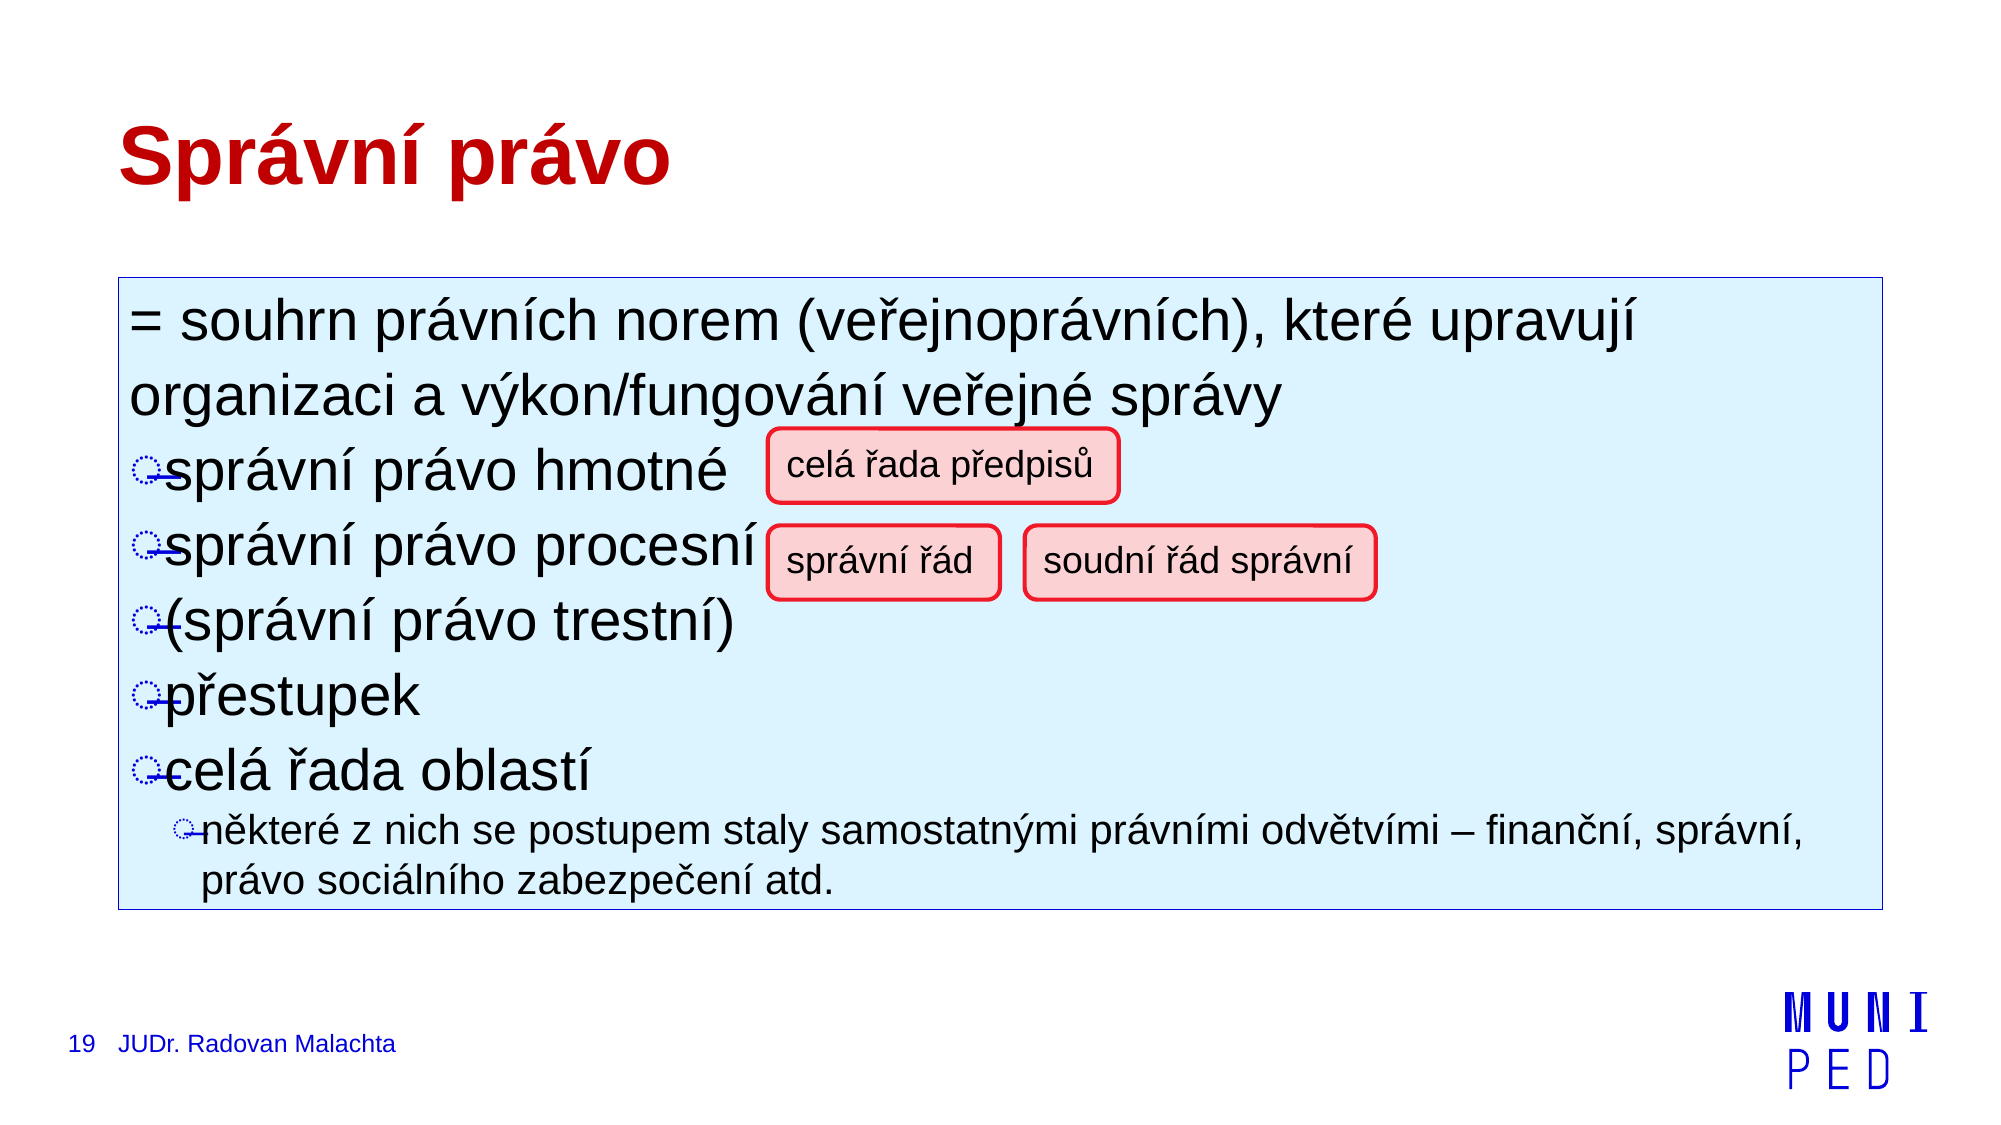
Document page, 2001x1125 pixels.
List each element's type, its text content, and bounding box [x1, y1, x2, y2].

text_box soudní řád správní [1022, 523, 1378, 602]
title Správní právo [118, 118, 1883, 193]
text_box celá řada předpisů [765, 426, 1121, 505]
slide_number 19 [67, 1021, 110, 1063]
text_box správní řád [765, 523, 1003, 602]
footer JUDr. Radovan Malachta [118, 1021, 1418, 1063]
list = souhrn právních norem (veřejnoprávních), které upravují organizaci a výkon/fungování veřejné správy správní právo hmotné správní právo procesní (správní právo trestní) přestupek celá řada oblastí některé z nich se postupem staly samostatnými právními odvětvími – finanční, správní, právo sociálního zabezpečení atd. [118, 277, 1883, 910]
